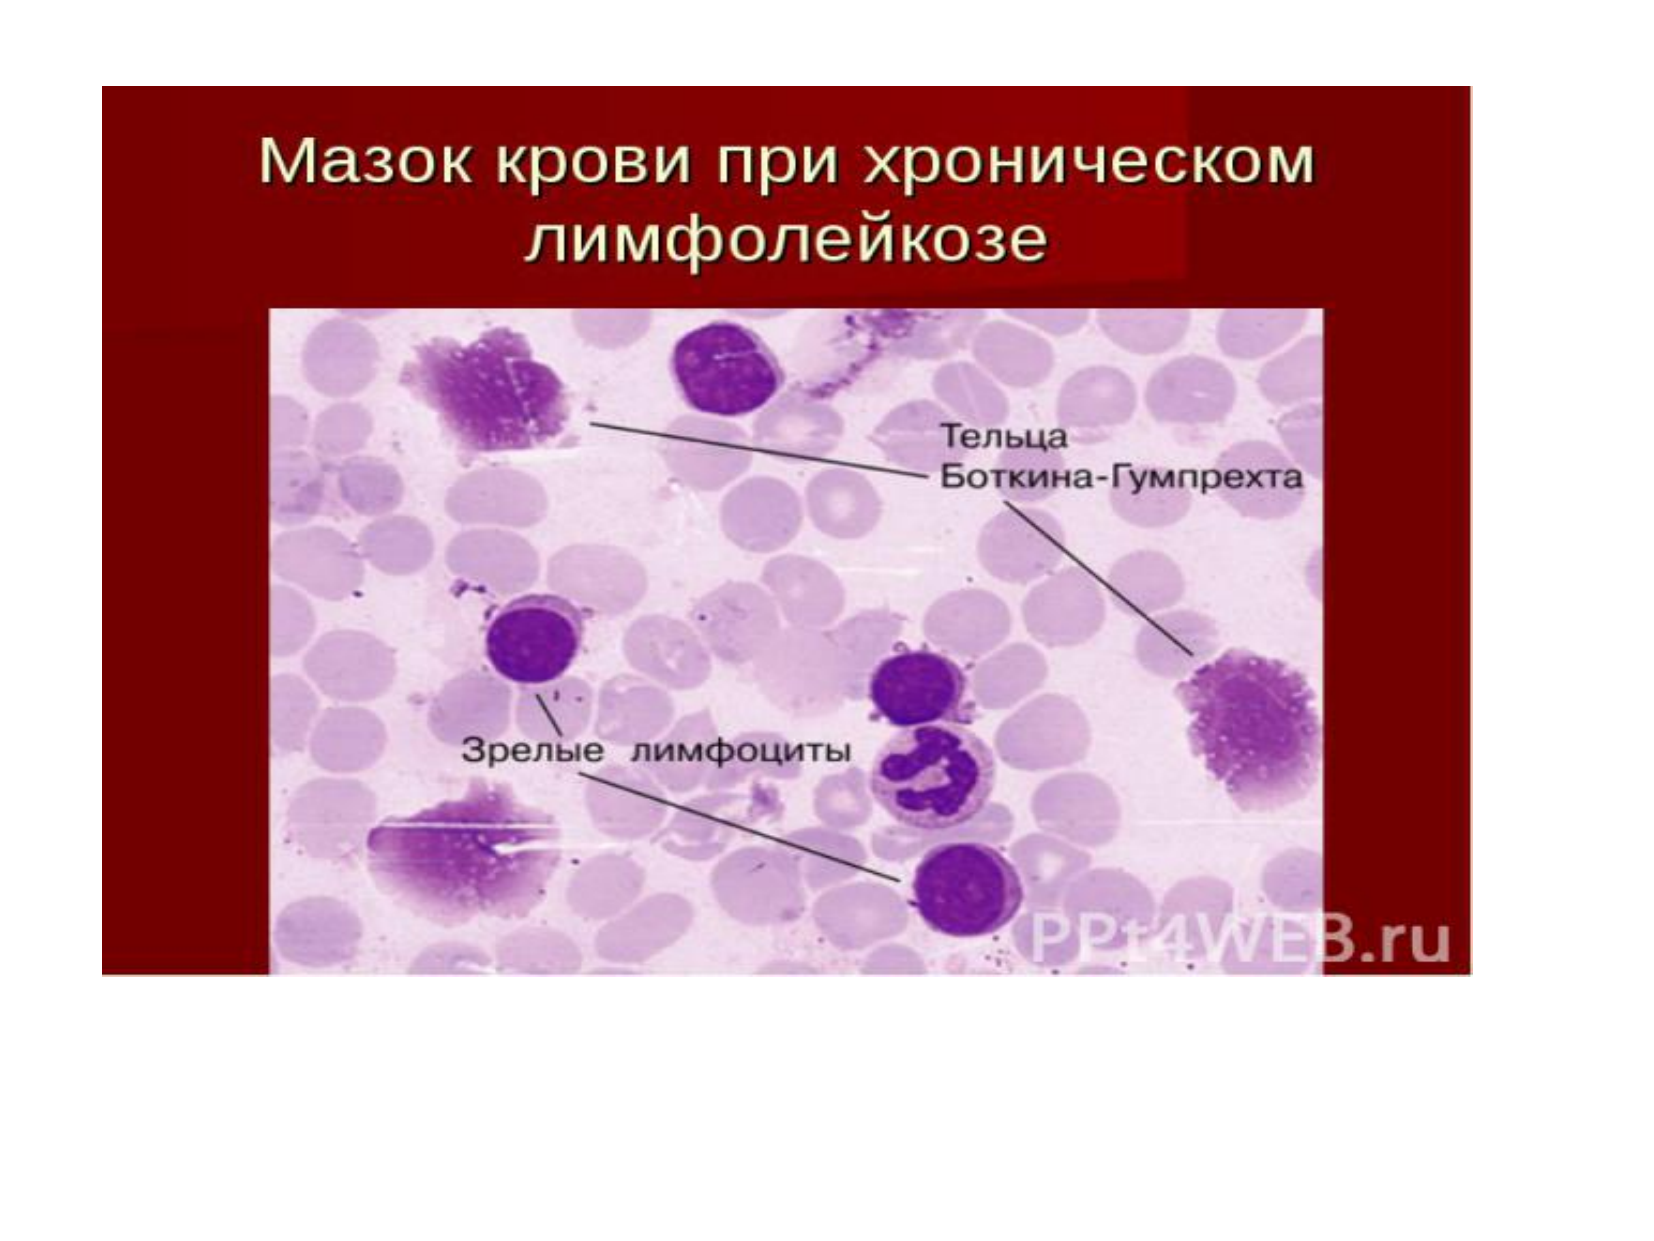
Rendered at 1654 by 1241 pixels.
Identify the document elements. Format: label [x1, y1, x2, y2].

picture [102, 86, 1473, 977]
